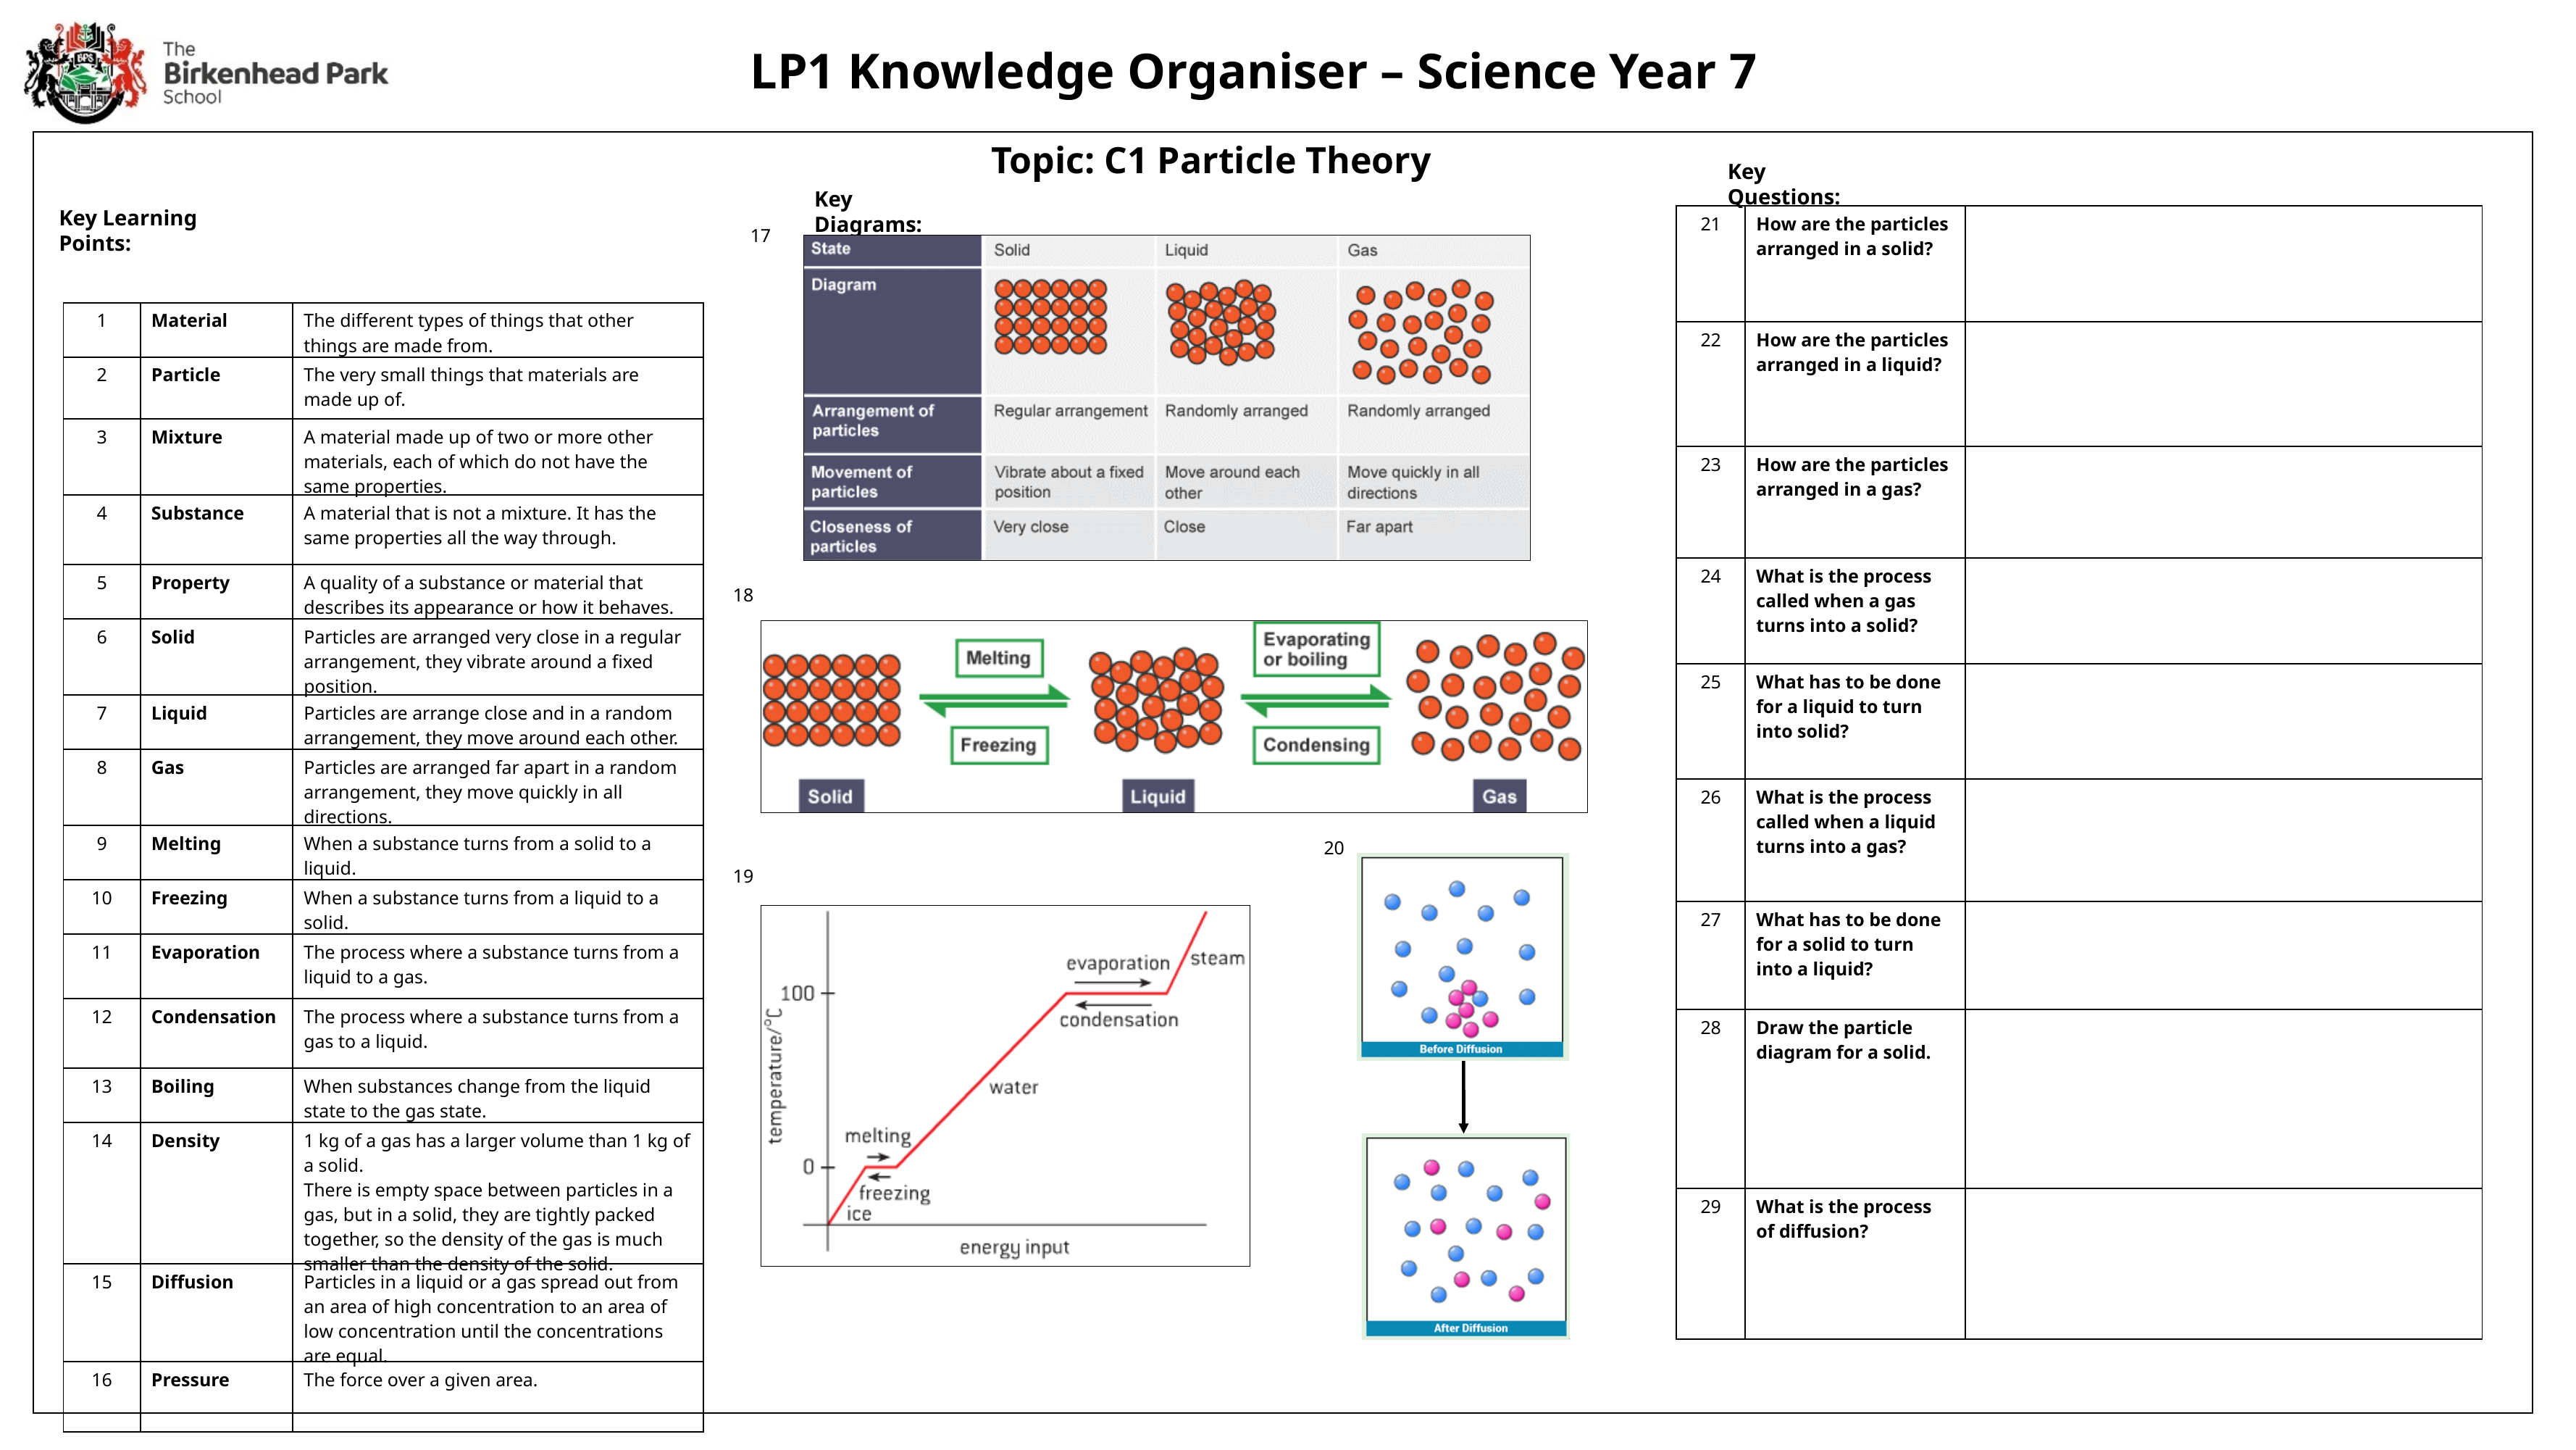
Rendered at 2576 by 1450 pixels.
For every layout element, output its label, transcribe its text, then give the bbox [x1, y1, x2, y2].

table_cell 3 [64, 420, 140, 494]
picture [1361, 1133, 1571, 1340]
table_cell 16 [64, 1362, 140, 1431]
table_cell 28 [1677, 1010, 1744, 1188]
table_cell Liquid [141, 696, 292, 749]
table_cell 15 [64, 1264, 140, 1361]
table_cell [1966, 780, 2482, 901]
table_cell The force over a given area. [293, 1362, 703, 1431]
table_cell Gas [141, 750, 292, 825]
text_box 17 [737, 219, 784, 251]
table_cell [1966, 664, 2482, 778]
table_cell Particles are arranged very close in a regular arrangement, they vibrate around a fixed position. [293, 620, 703, 694]
table_cell [1966, 559, 2482, 663]
table_header How are the particles arranged in a solid? [1746, 207, 1965, 321]
table_cell A material that is not a mixture. It has the same properties all the way through. [293, 496, 703, 564]
table_cell 11 [64, 935, 140, 998]
table_cell 4 [64, 496, 140, 564]
table_cell Particles are arrange close and in a random arrangement, they move around each other. [293, 696, 703, 749]
table_cell A material made up of two or more other materials, each of which do not have the same properties. [293, 420, 703, 494]
table_cell Condensation [141, 999, 292, 1067]
table_cell 1 kg of a gas has a larger volume than 1 kg of a solid. There is empty space between particles in a gas, but in a solid, they are tightly packed together, so the density of the gas is much smaller than the density of the solid. [293, 1123, 703, 1263]
table_cell The process where a substance turns from a liquid to a gas. [293, 935, 703, 998]
text_box 18 [720, 578, 766, 611]
picture [1357, 853, 1570, 1062]
table_cell Boiling [141, 1069, 292, 1122]
text_box LP1 Knowledge Organiser – Science Year 7 [680, 35, 1828, 83]
table_cell 24 [1677, 559, 1744, 663]
table_cell [1966, 1189, 2482, 1338]
table_cell 8 [64, 750, 140, 825]
table_cell A quality of a substance or material that describes its appearance or how it behaves. [293, 565, 703, 618]
table_cell 2 [64, 358, 140, 418]
picture [803, 235, 1531, 561]
picture [19, 20, 393, 132]
table_cell Property [141, 565, 292, 618]
text_box [33, 131, 2533, 1414]
table_cell The process where a substance turns from a gas to a liquid. [293, 999, 703, 1067]
table_cell Substance [141, 496, 292, 564]
table_cell [1966, 902, 2482, 1009]
table_cell 5 [64, 565, 140, 618]
table_cell Mixture [141, 420, 292, 494]
table_cell How are the particles arranged in a gas? [1746, 447, 1965, 557]
table_header Material [141, 304, 292, 357]
text_box 19 [720, 859, 766, 892]
table_cell What has to be done for a solid to turn into a liquid? [1746, 902, 1965, 1009]
table_cell Particles in a liquid or a gas spread out from an area of high concentration to an area of low concentration until the concentrations are equal. [293, 1264, 703, 1361]
table_cell 27 [1677, 902, 1744, 1009]
table_cell Draw the particle diagram for a solid. [1746, 1010, 1965, 1188]
table_cell When substances change from the liquid state to the gas state. [293, 1069, 703, 1122]
table_cell What has to be done for a liquid to turn into solid? [1746, 664, 1965, 778]
table_header [1966, 207, 2482, 321]
table_cell What is the process called when a gas turns into a solid? [1746, 559, 1965, 663]
table_cell Evaporation [141, 935, 292, 998]
picture [761, 620, 1588, 813]
table_cell Diffusion [141, 1264, 292, 1361]
table_cell 12 [64, 999, 140, 1067]
table_cell [1966, 447, 2482, 557]
table_cell 9 [64, 826, 140, 879]
table_header The different types of things that other things are made from. [293, 304, 703, 357]
table_cell 6 [64, 620, 140, 694]
table_cell [1966, 1010, 2482, 1188]
table_cell 10 [64, 880, 140, 933]
table_cell Melting [141, 826, 292, 879]
table_cell 26 [1677, 780, 1744, 901]
table_cell 14 [64, 1123, 140, 1263]
table_cell 22 [1677, 322, 1744, 446]
table_cell Pressure [141, 1362, 292, 1431]
table_cell Solid [141, 620, 292, 694]
table_cell 7 [64, 696, 140, 749]
table_header 21 [1677, 207, 1744, 321]
table_cell Density [141, 1123, 292, 1263]
table_cell 29 [1677, 1189, 1744, 1338]
text_box Key Learning Points: [48, 199, 259, 261]
table_cell When a substance turns from a solid to a liquid. [293, 826, 703, 879]
table_cell The very small things that materials are made up of. [293, 358, 703, 418]
table_cell Particle [141, 358, 292, 418]
table_cell 13 [64, 1069, 140, 1122]
text_box Key Diagrams: [803, 180, 947, 235]
table_cell What is the process called when a liquid turns into a gas? [1746, 780, 1965, 901]
table_cell 23 [1677, 447, 1744, 557]
picture [761, 905, 1250, 1267]
table_cell Particles are arranged far apart in a random arrangement, they move quickly in all directions. [293, 750, 703, 825]
table_header 1 [64, 304, 140, 357]
table_cell 25 [1677, 664, 1744, 778]
table_cell [1966, 322, 2482, 446]
table_cell When a substance turns from a liquid to a solid. [293, 880, 703, 933]
text_box Key Questions: [1717, 153, 1891, 205]
table_cell Freezing [141, 880, 292, 933]
text_box 20 [1311, 831, 1358, 864]
table_cell How are the particles arranged in a liquid? [1746, 322, 1965, 446]
table_cell What is the process of diffusion? [1746, 1189, 1965, 1338]
